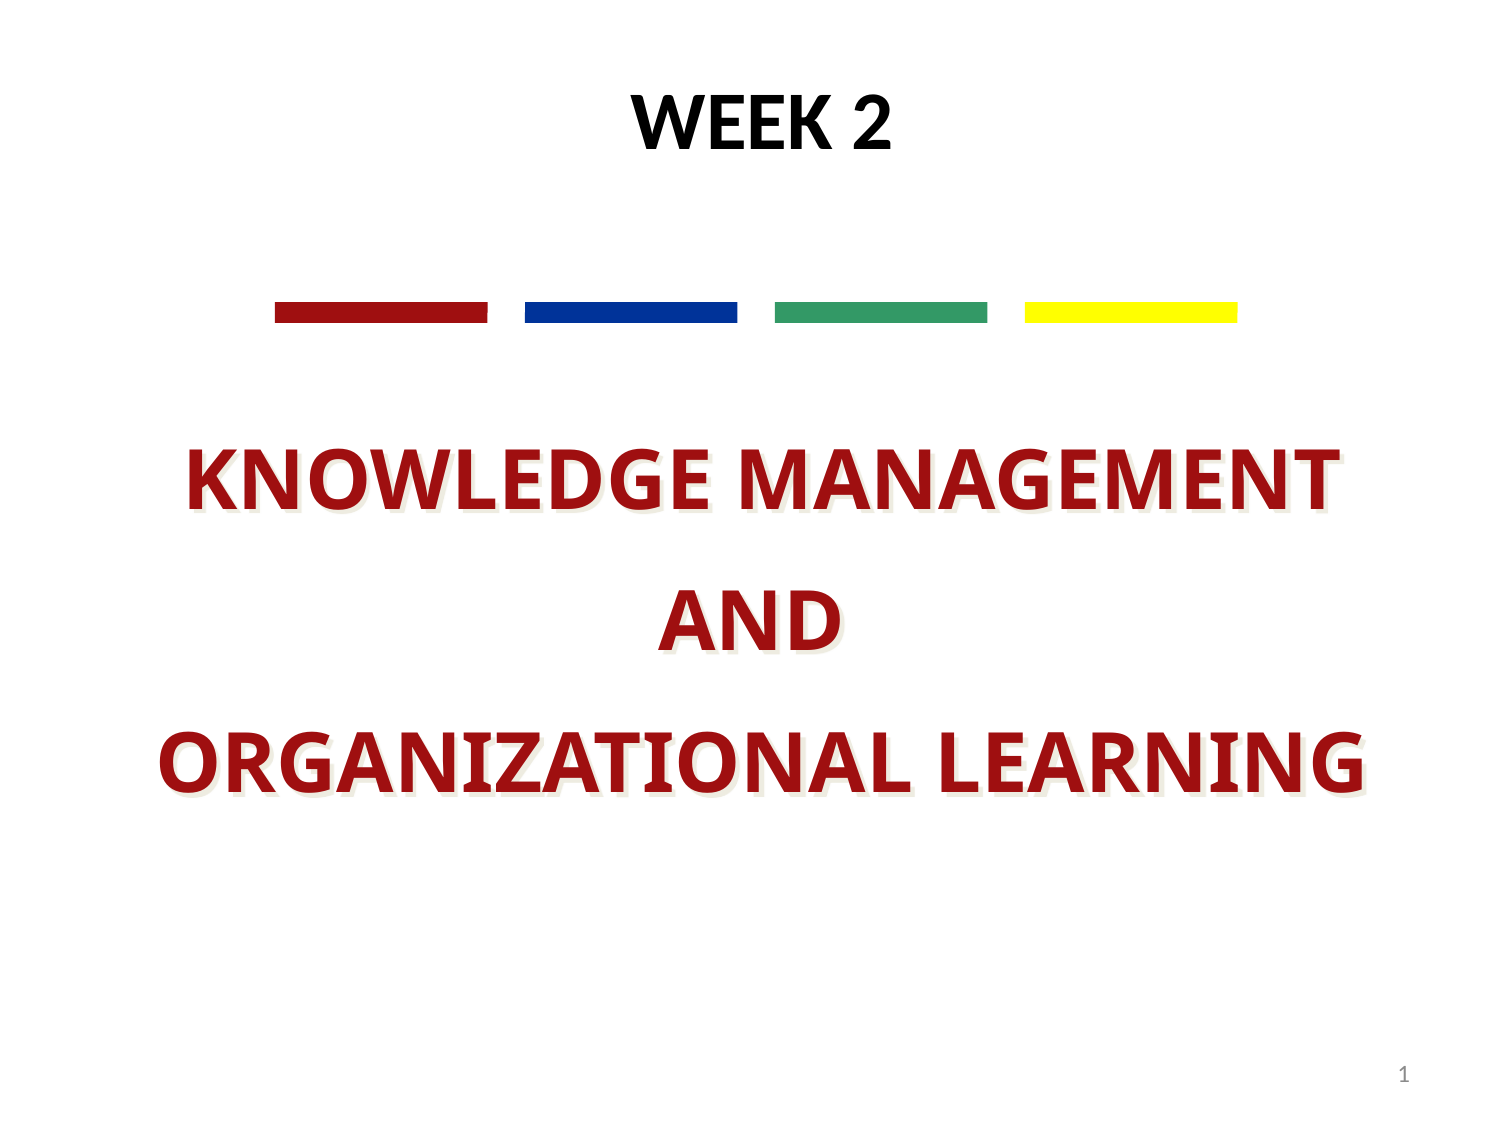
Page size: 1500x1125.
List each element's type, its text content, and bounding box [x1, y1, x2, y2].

text_box WEEK 2 [306, 58, 1225, 174]
slide_number 1 [1074, 1042, 1425, 1103]
text_box KNOWLEDGE MANAGEMENT AND ORGANIZATIONAL LEARNING [24, 418, 1500, 817]
